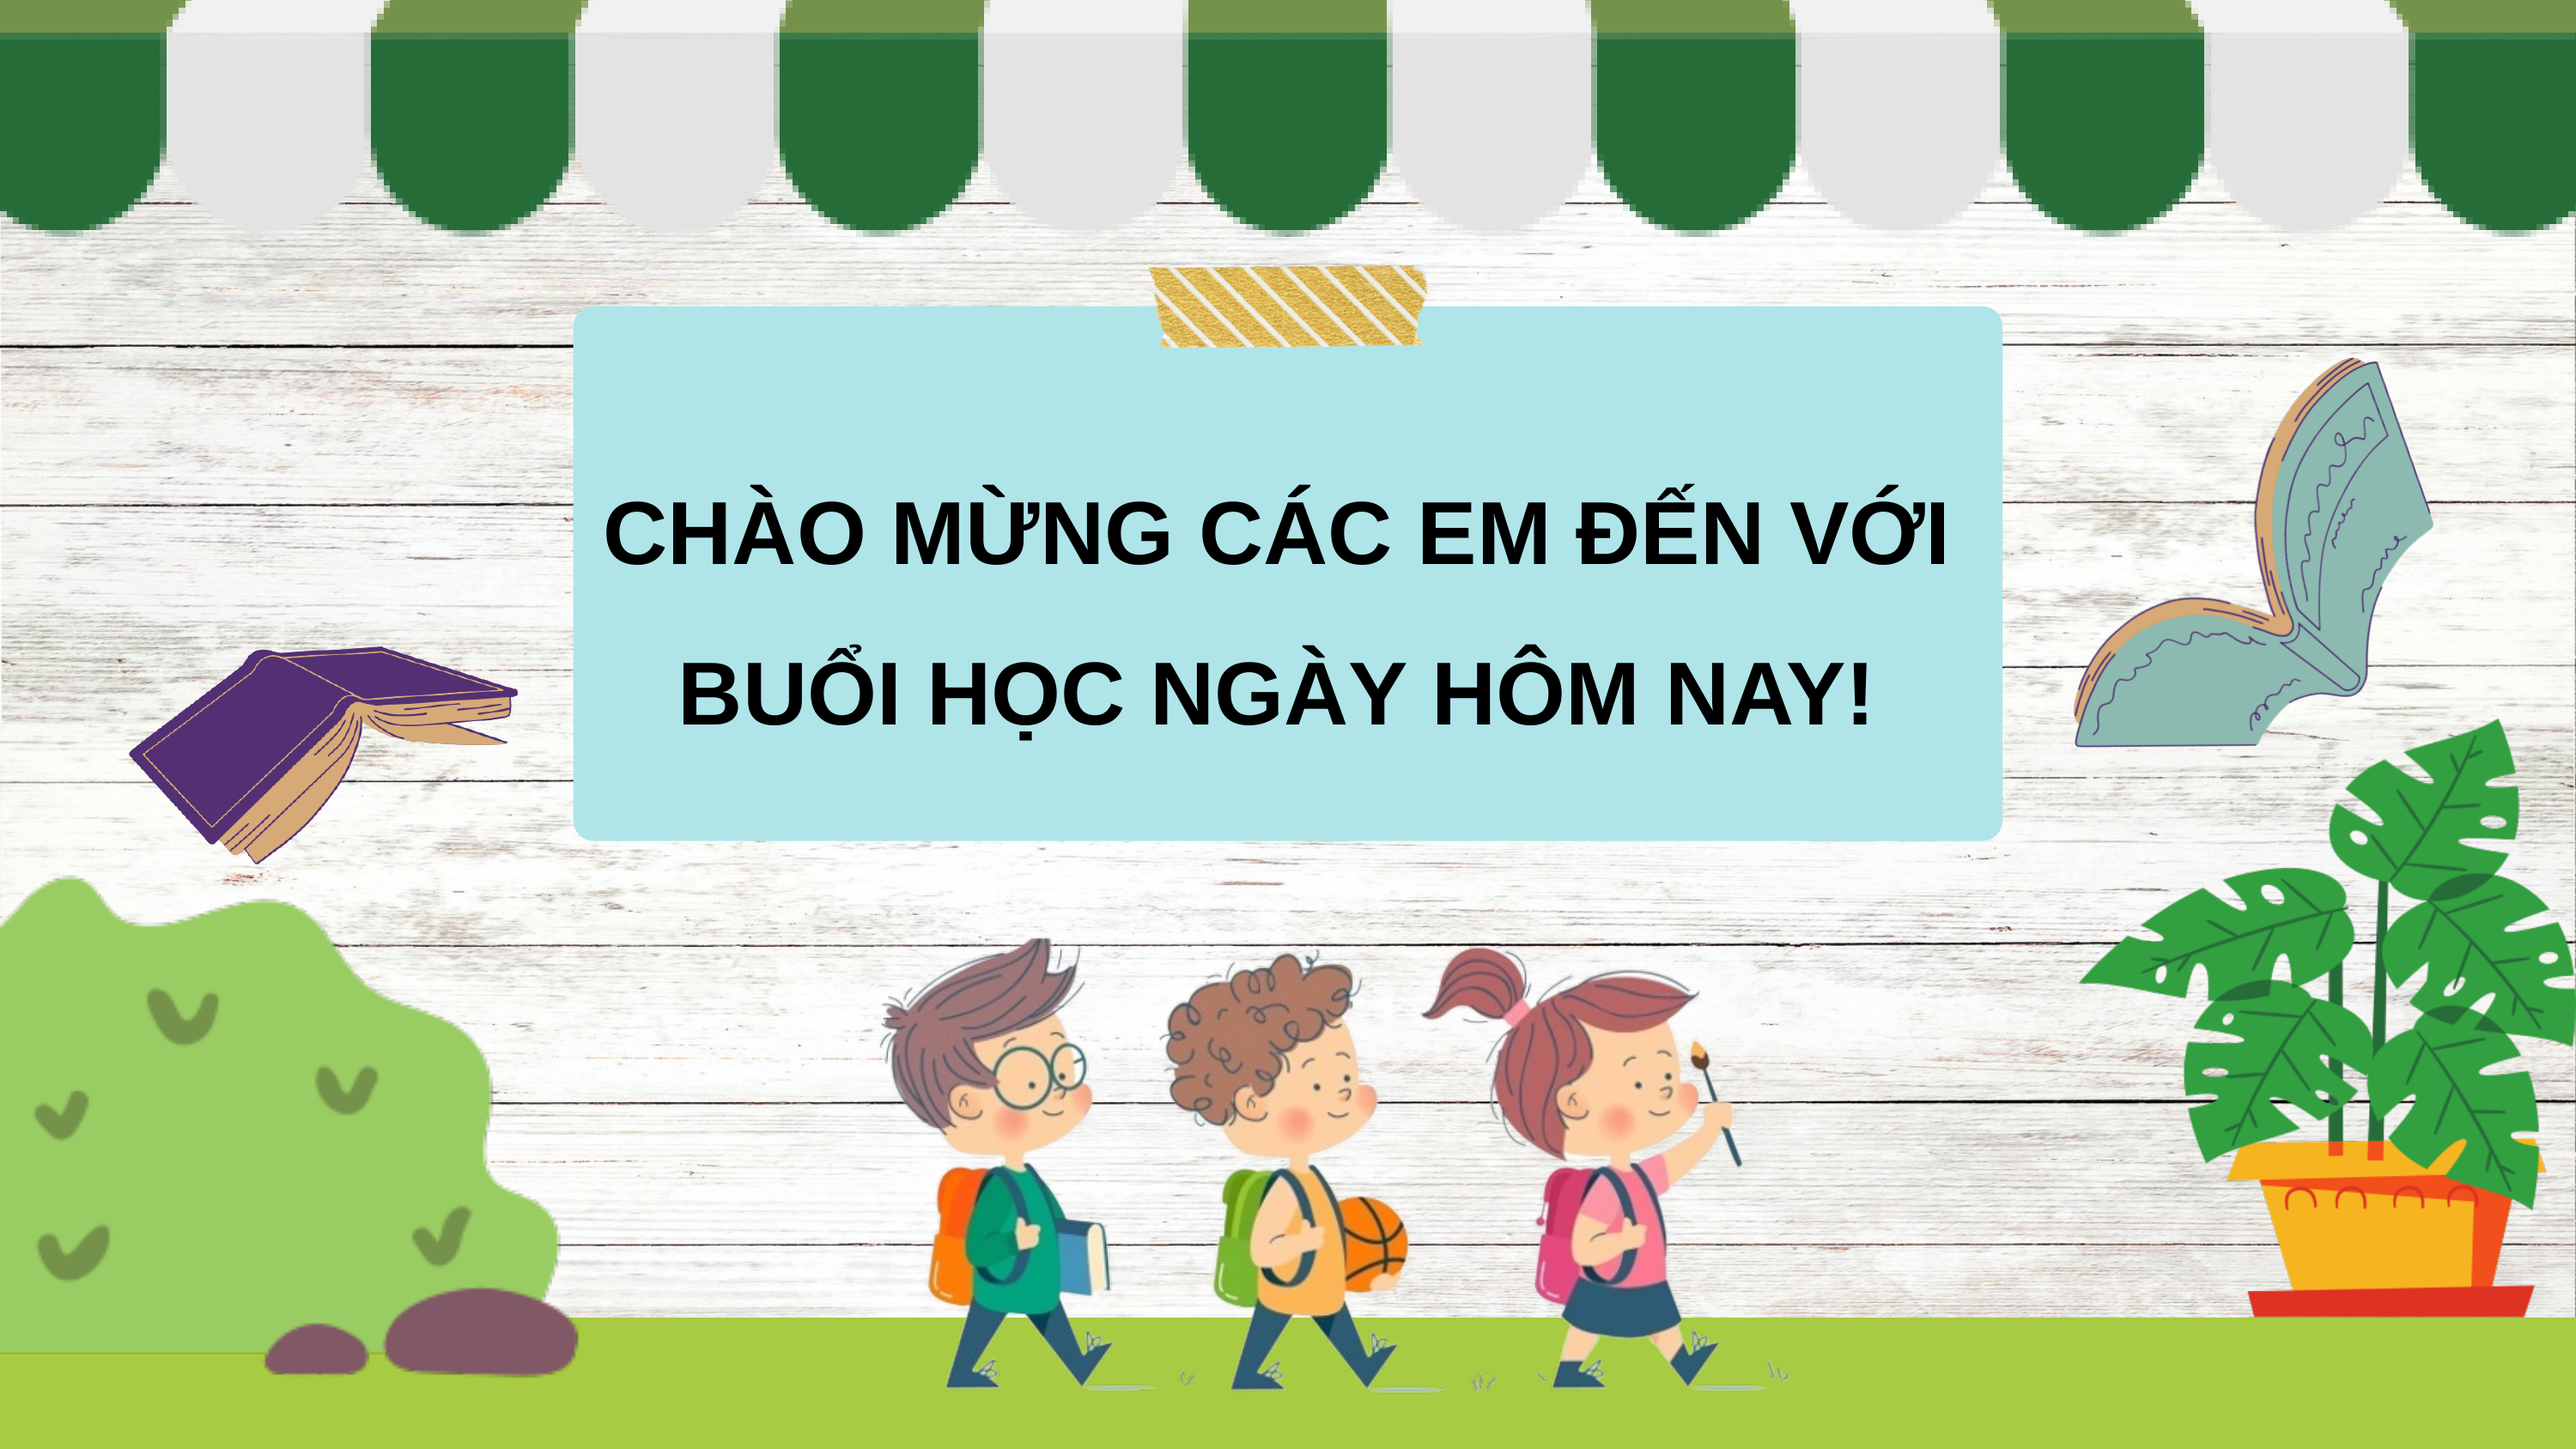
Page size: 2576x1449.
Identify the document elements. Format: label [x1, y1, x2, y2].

text_box [573, 306, 2003, 841]
picture [0, 0, 2576, 1449]
